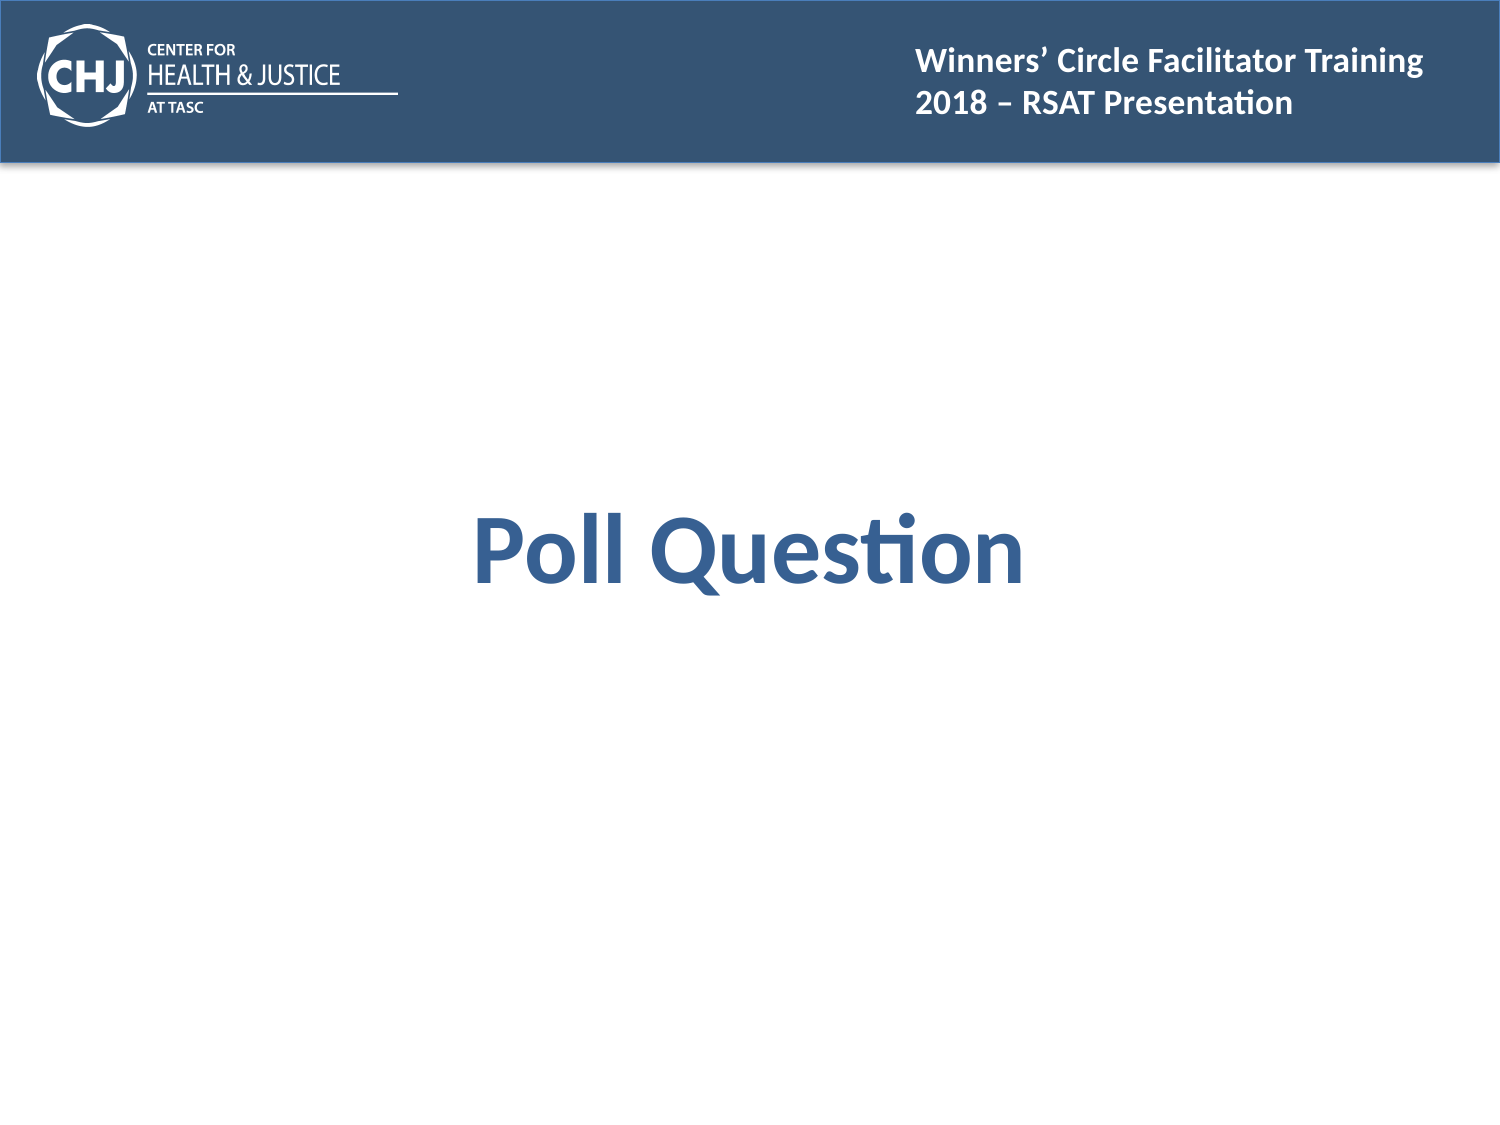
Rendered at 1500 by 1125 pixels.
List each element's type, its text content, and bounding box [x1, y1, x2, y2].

title Poll Question [75, 474, 1425, 613]
picture [37, 24, 398, 127]
